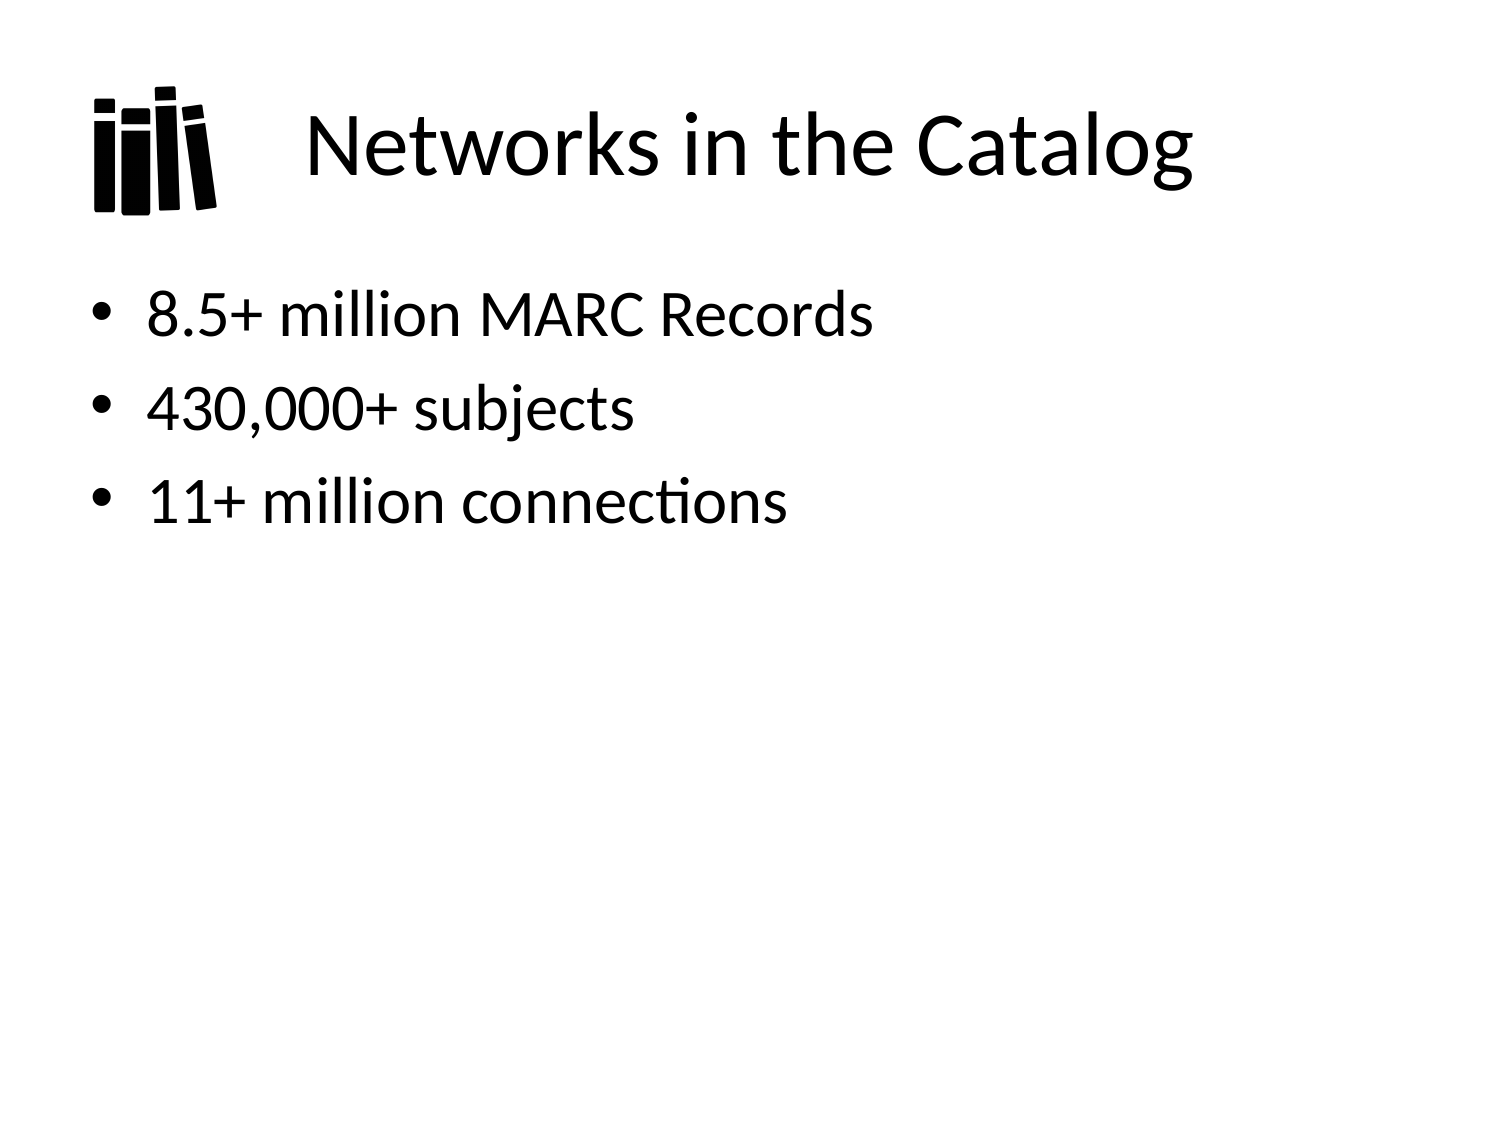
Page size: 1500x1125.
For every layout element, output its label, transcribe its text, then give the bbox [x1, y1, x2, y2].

title Networks in the Catalog [75, 45, 1425, 233]
list 8.5+ million MARC Records 430,000+ subjects 11+ million connections [75, 262, 1425, 1101]
picture [74, 73, 235, 233]
